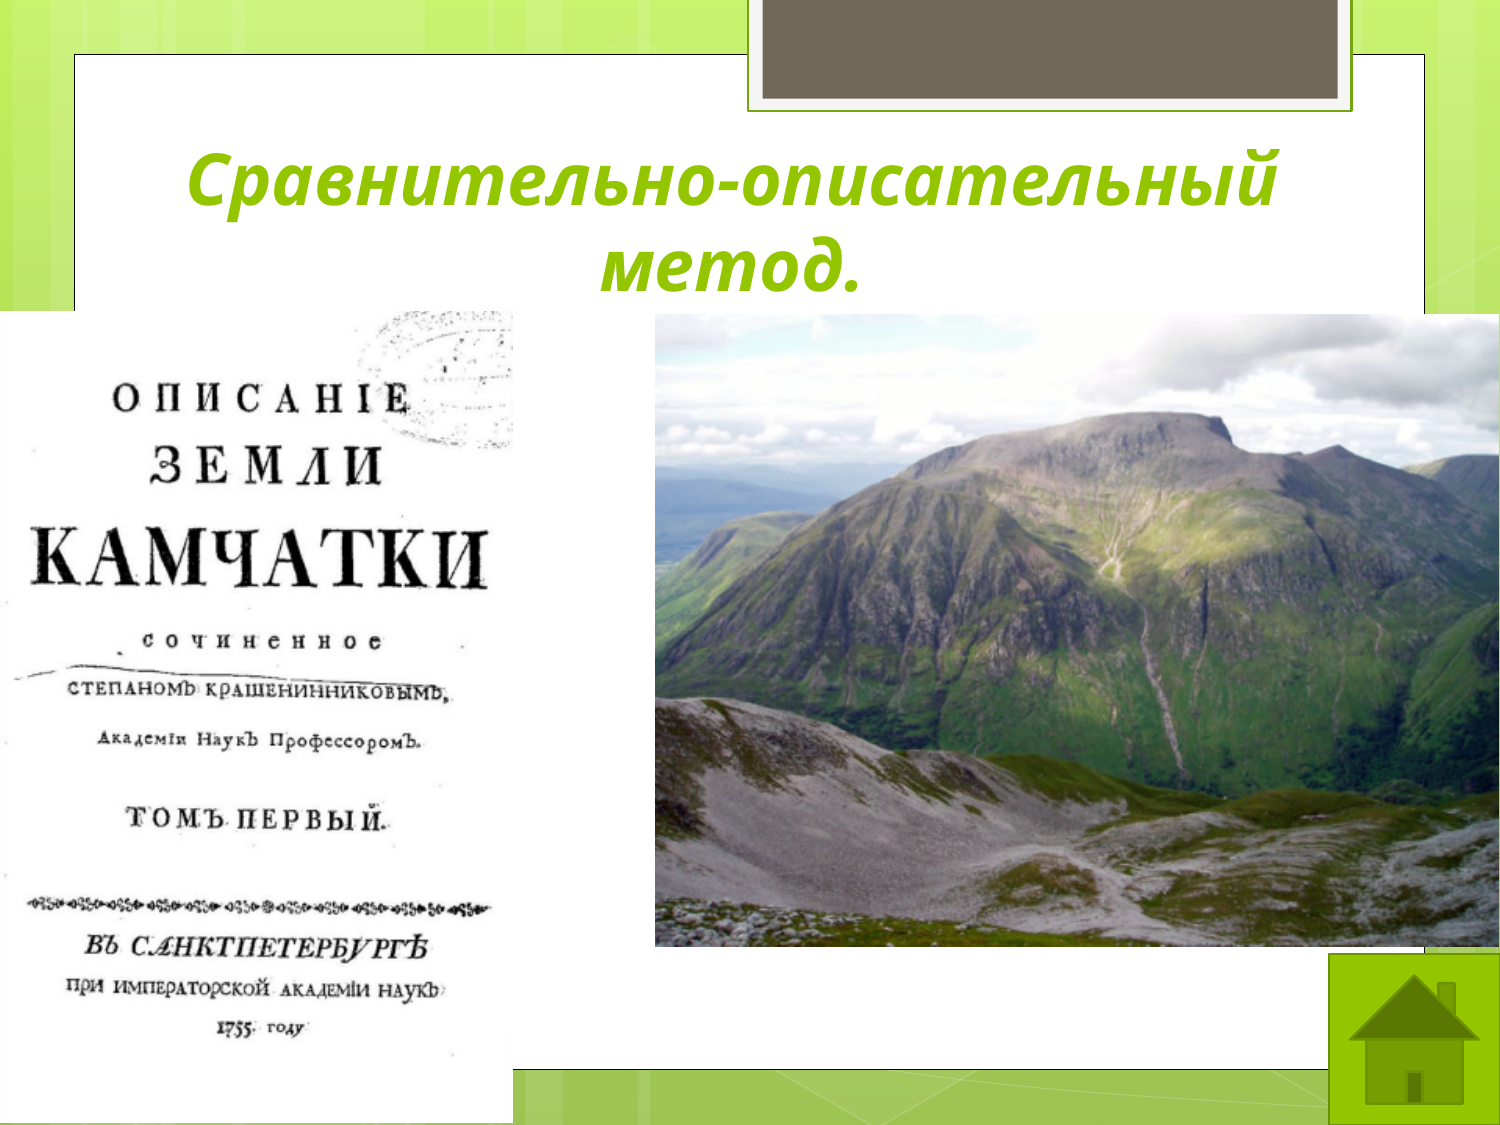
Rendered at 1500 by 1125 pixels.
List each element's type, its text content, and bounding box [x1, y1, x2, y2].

text_box [1328, 953, 1500, 1125]
picture [0, 311, 513, 1123]
picture [655, 314, 1499, 947]
title Сравнительно-описательный метод. [29, 125, 1436, 313]
